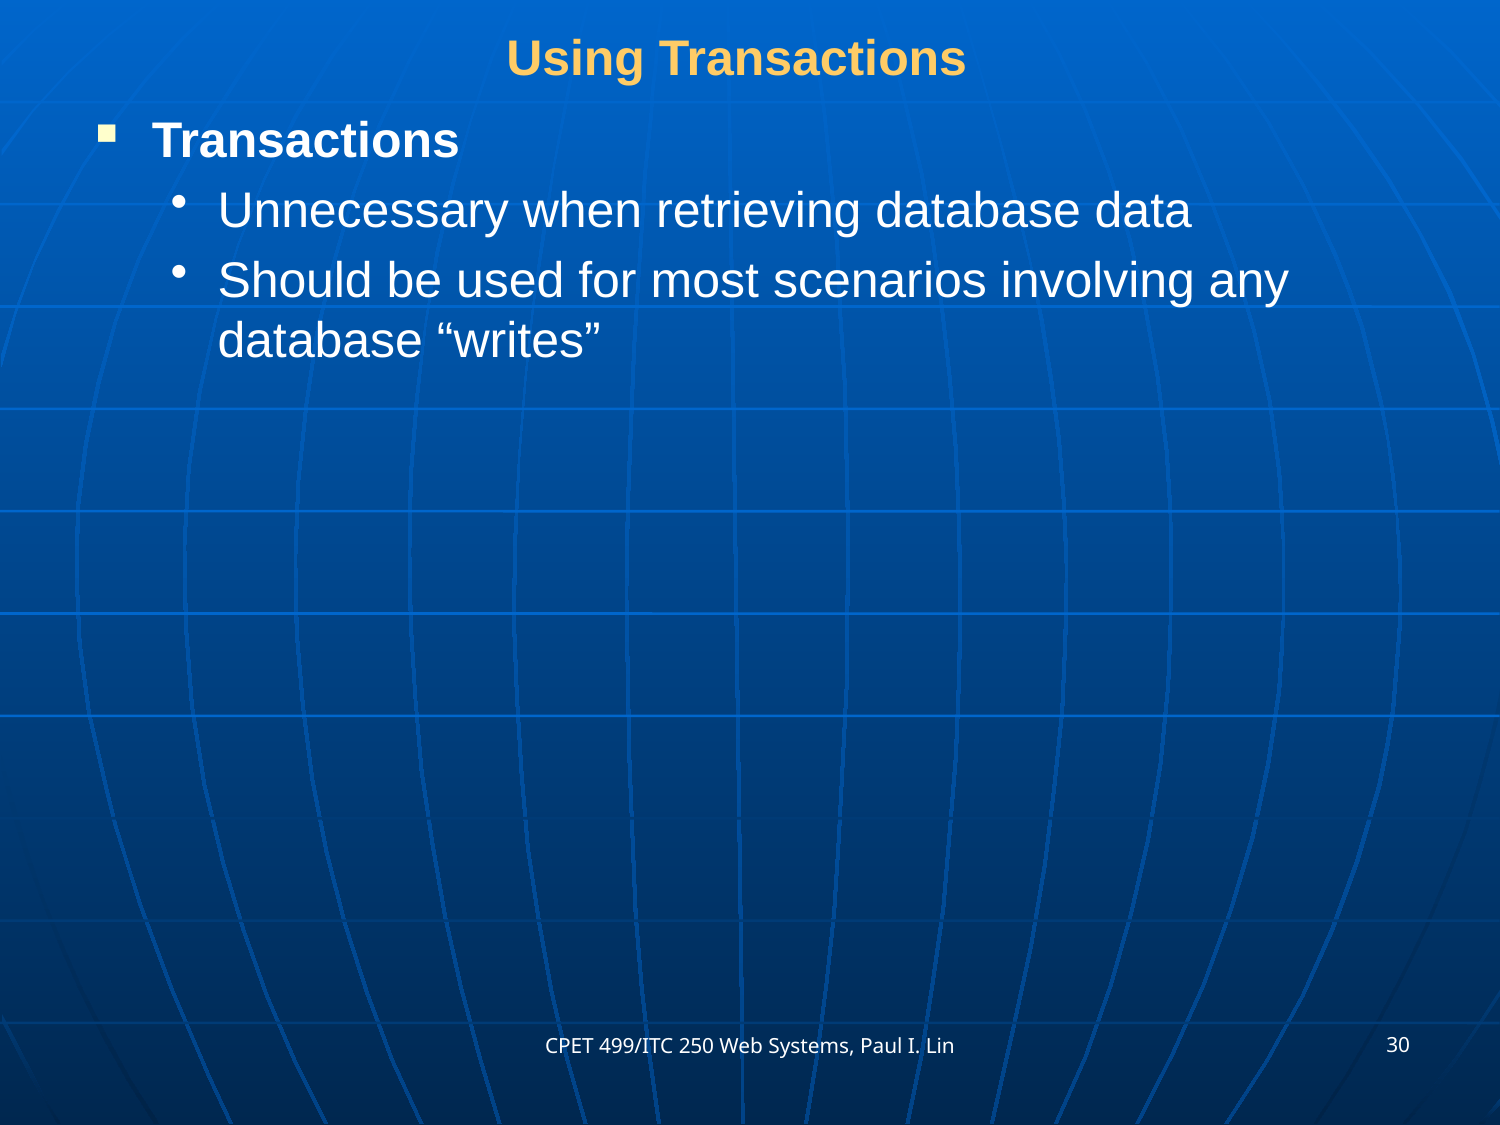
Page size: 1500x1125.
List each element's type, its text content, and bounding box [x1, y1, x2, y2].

slide_number 30 [1074, 1023, 1426, 1100]
list Transactions Unnecessary when retrieving database data Should be used for most scenarios involving any database “writes” [80, 99, 1431, 1006]
title Using Transactions [42, 9, 1431, 101]
footer CPET 499/ITC 250 Web Systems, Paul I. Lin [512, 1024, 988, 1101]
